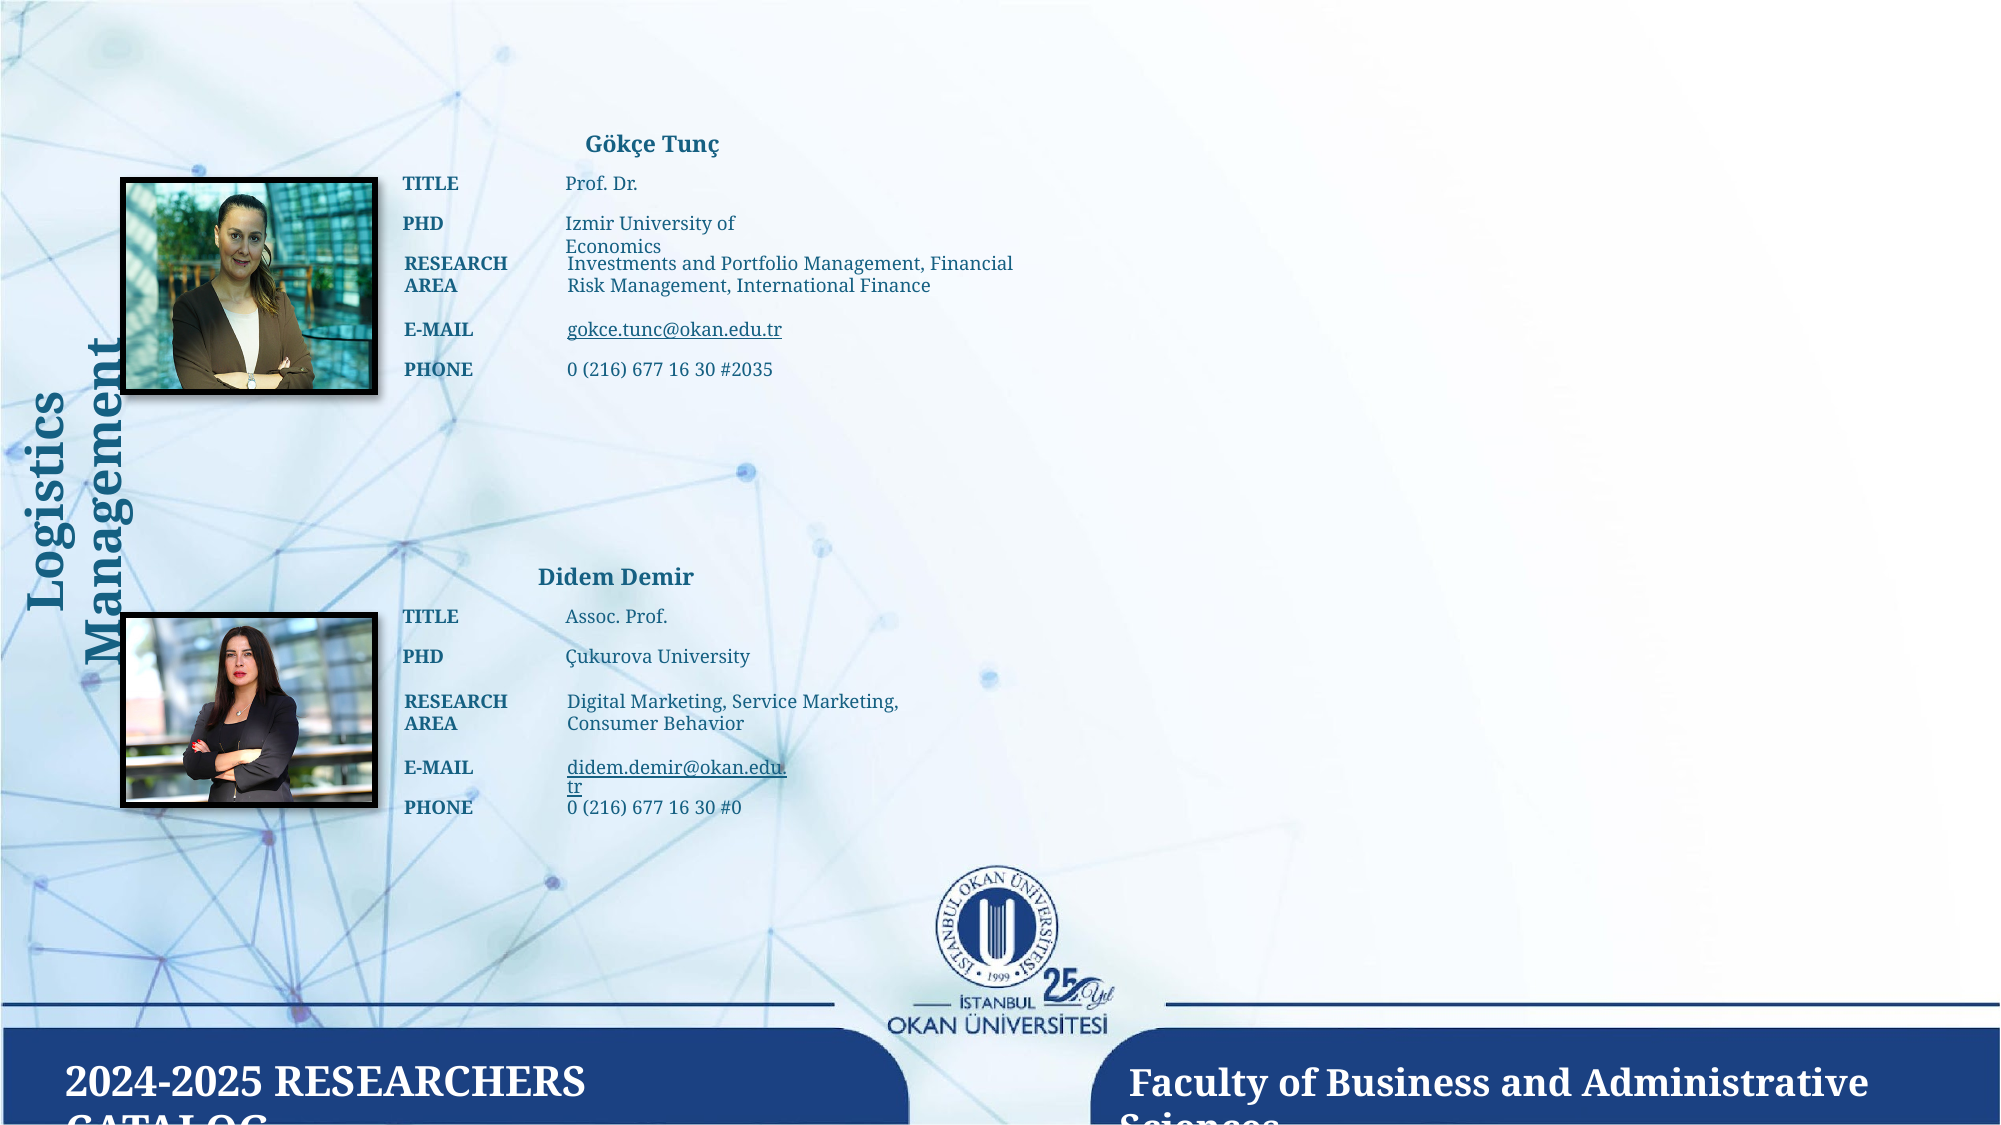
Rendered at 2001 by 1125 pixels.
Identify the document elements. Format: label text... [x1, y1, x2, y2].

picture [0, 0, 2000, 1125]
text_box Logistics Management [17, 239, 134, 767]
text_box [125, 126, 1025, 390]
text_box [126, 560, 913, 819]
slide_number Faculty of Business and Administrative Sciences [1117, 1059, 1984, 1125]
footer 2024-2025 RESEARCHERS CATALOG [63, 1057, 800, 1125]
